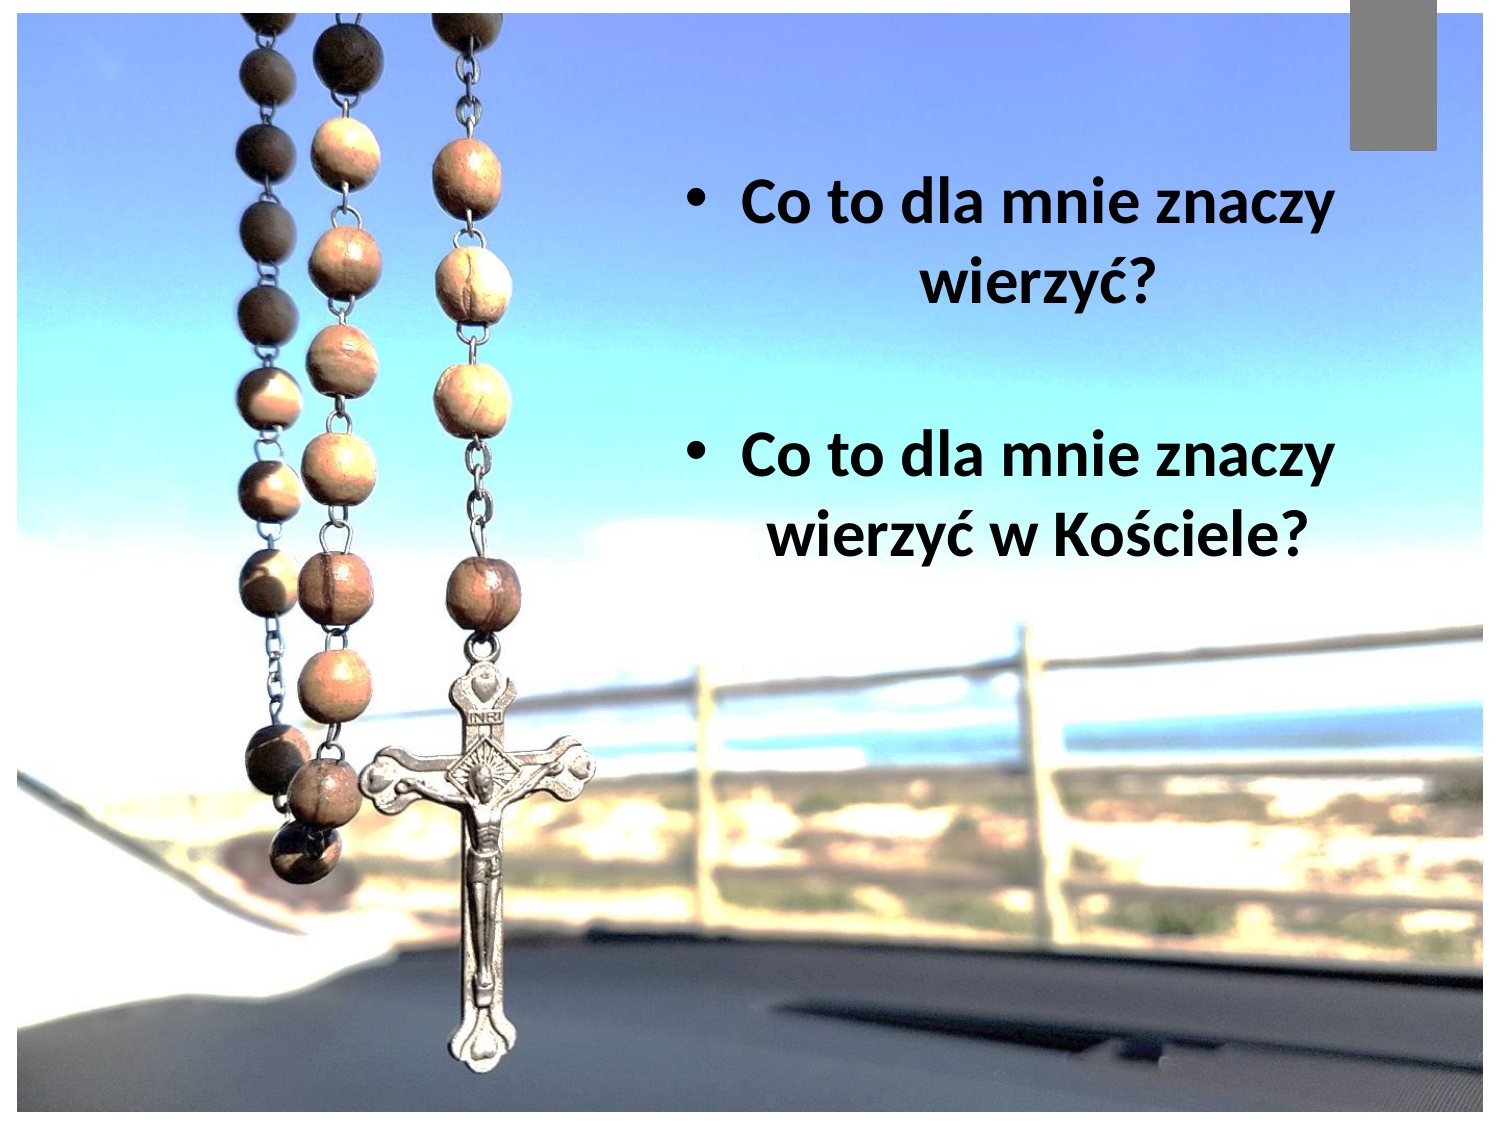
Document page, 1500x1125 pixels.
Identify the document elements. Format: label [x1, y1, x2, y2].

picture [17, 12, 1483, 1112]
text_box [1350, 0, 1437, 11]
